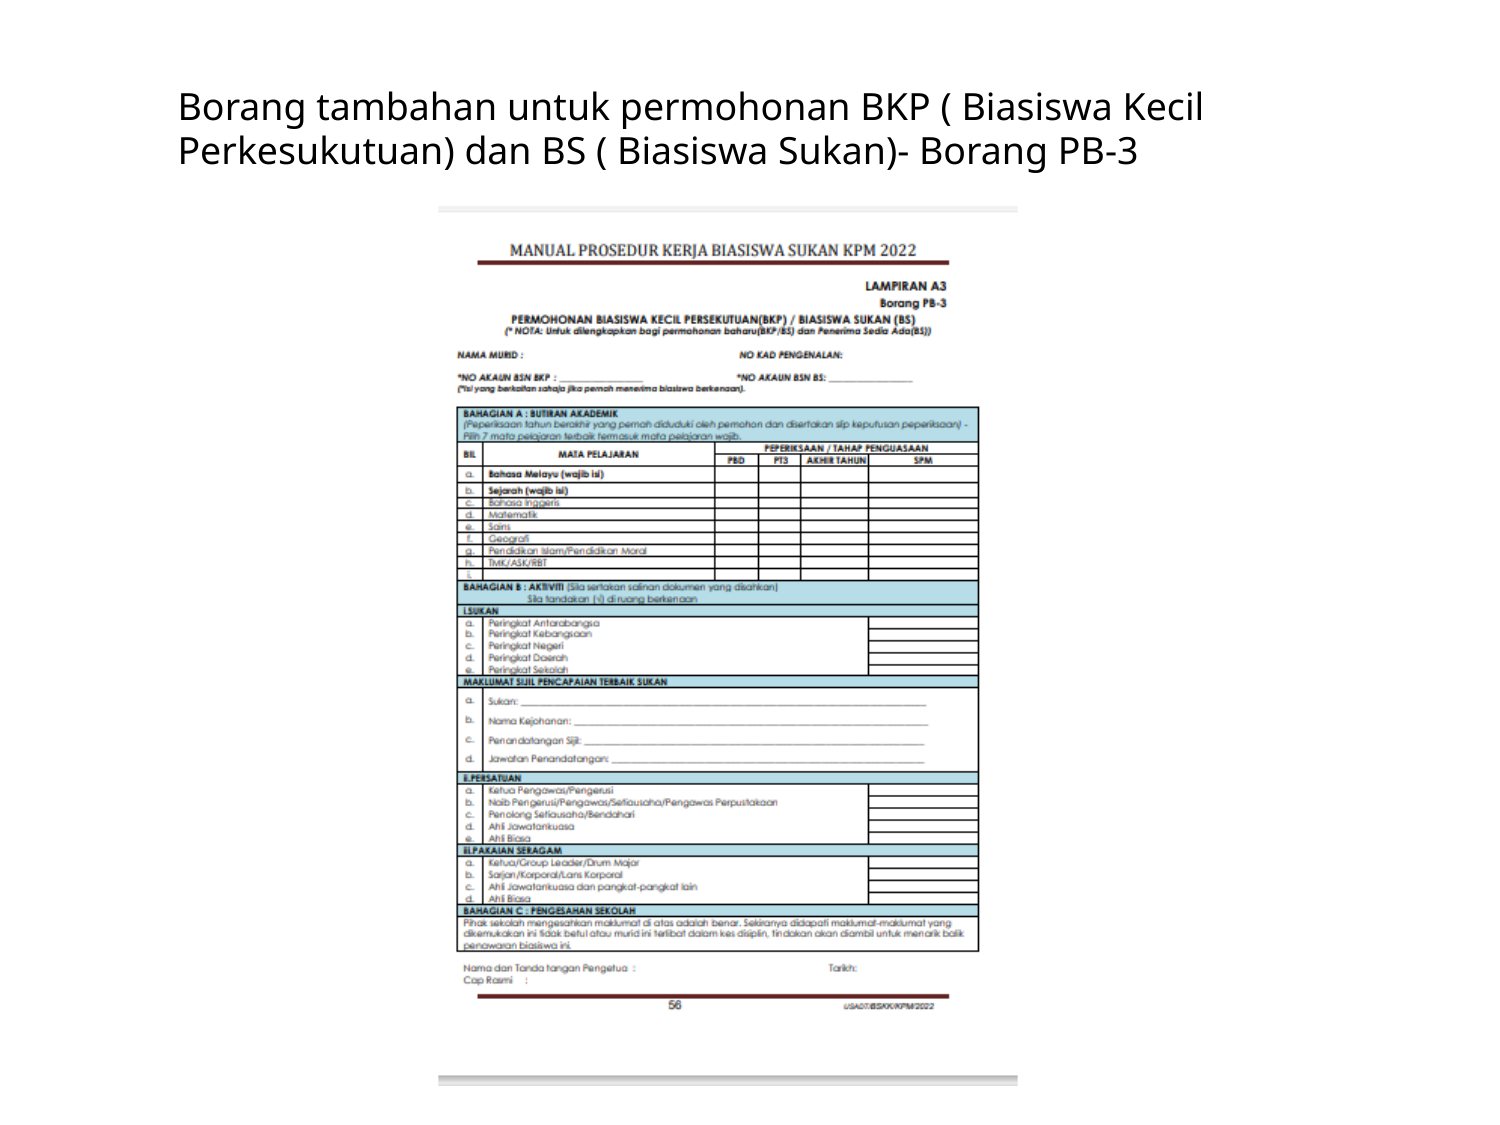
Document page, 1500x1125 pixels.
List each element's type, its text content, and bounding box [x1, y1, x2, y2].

picture [438, 205, 1018, 1086]
text_box Borang tambahan untuk permohonan BKP ( Biasiswa Kecil Perkesukutuan) dan BS ( Biasiswa Sukan)- Borang PB-3 [162, 74, 1238, 180]
